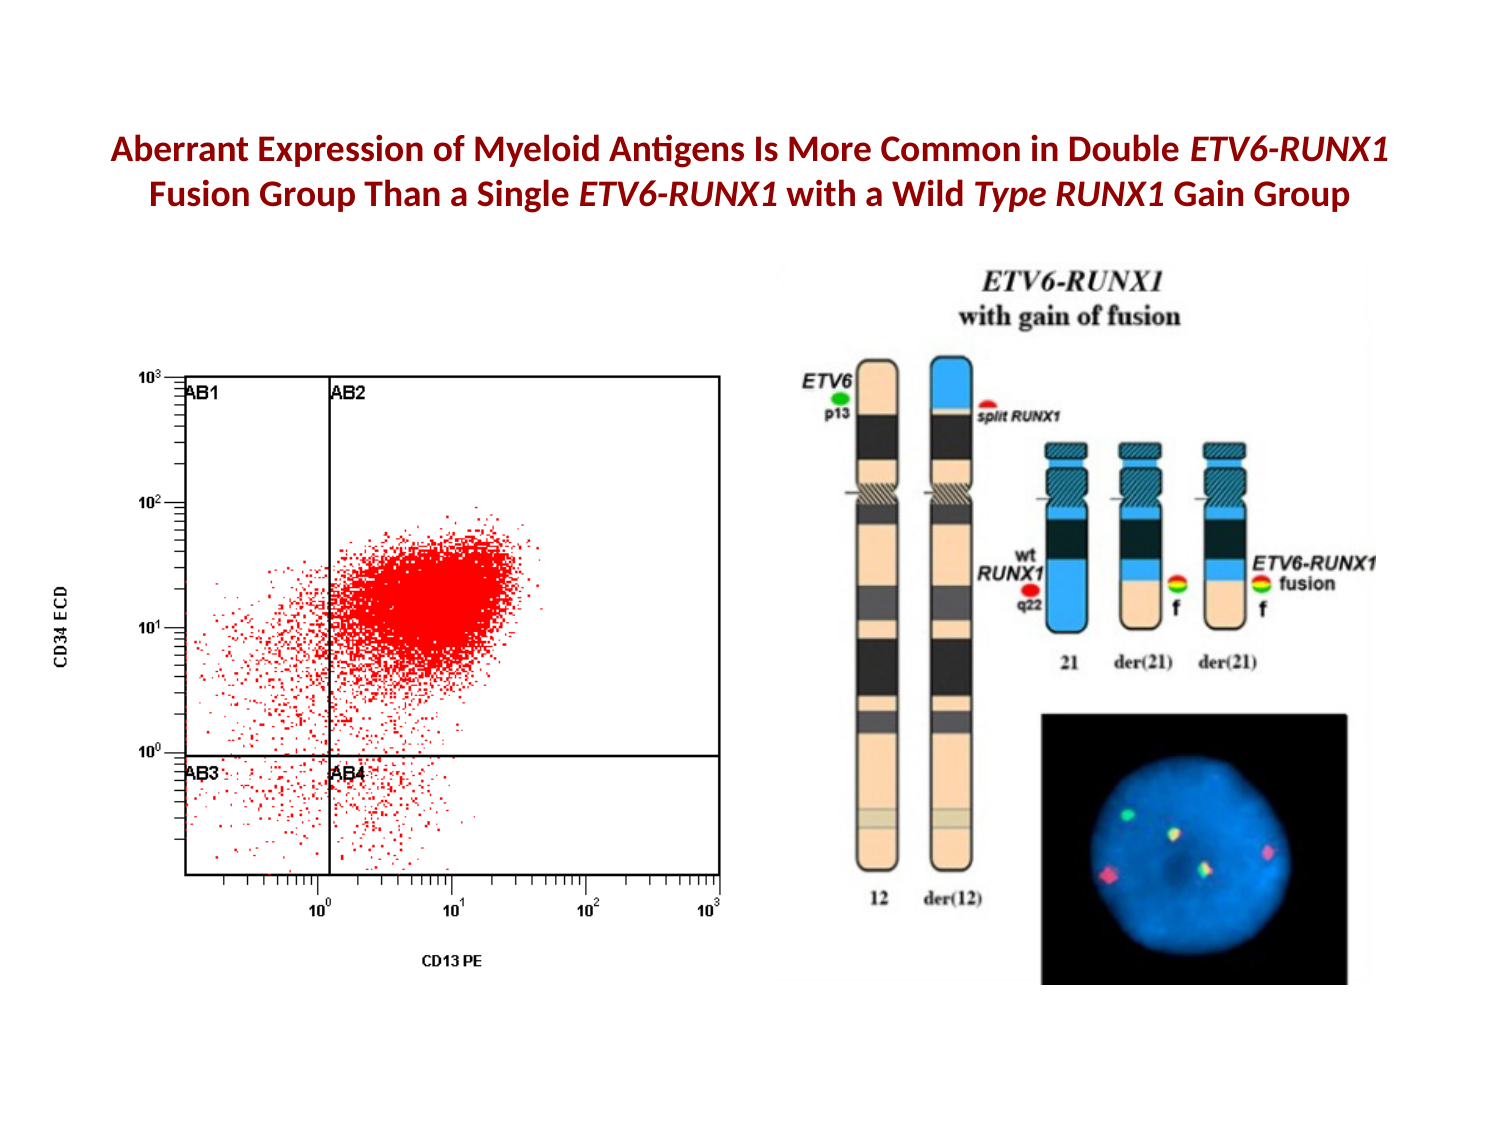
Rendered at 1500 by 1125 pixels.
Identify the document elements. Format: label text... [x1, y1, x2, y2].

title Aberrant Expression of Myeloid Antigens Is More Common in Double ETV6-RUNX1 Fusion Group Than a Single ETV6-RUNX1 with a Wild Type RUNX1 Gain Group [75, 75, 1425, 263]
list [24, 333, 747, 989]
picture [775, 262, 1376, 985]
